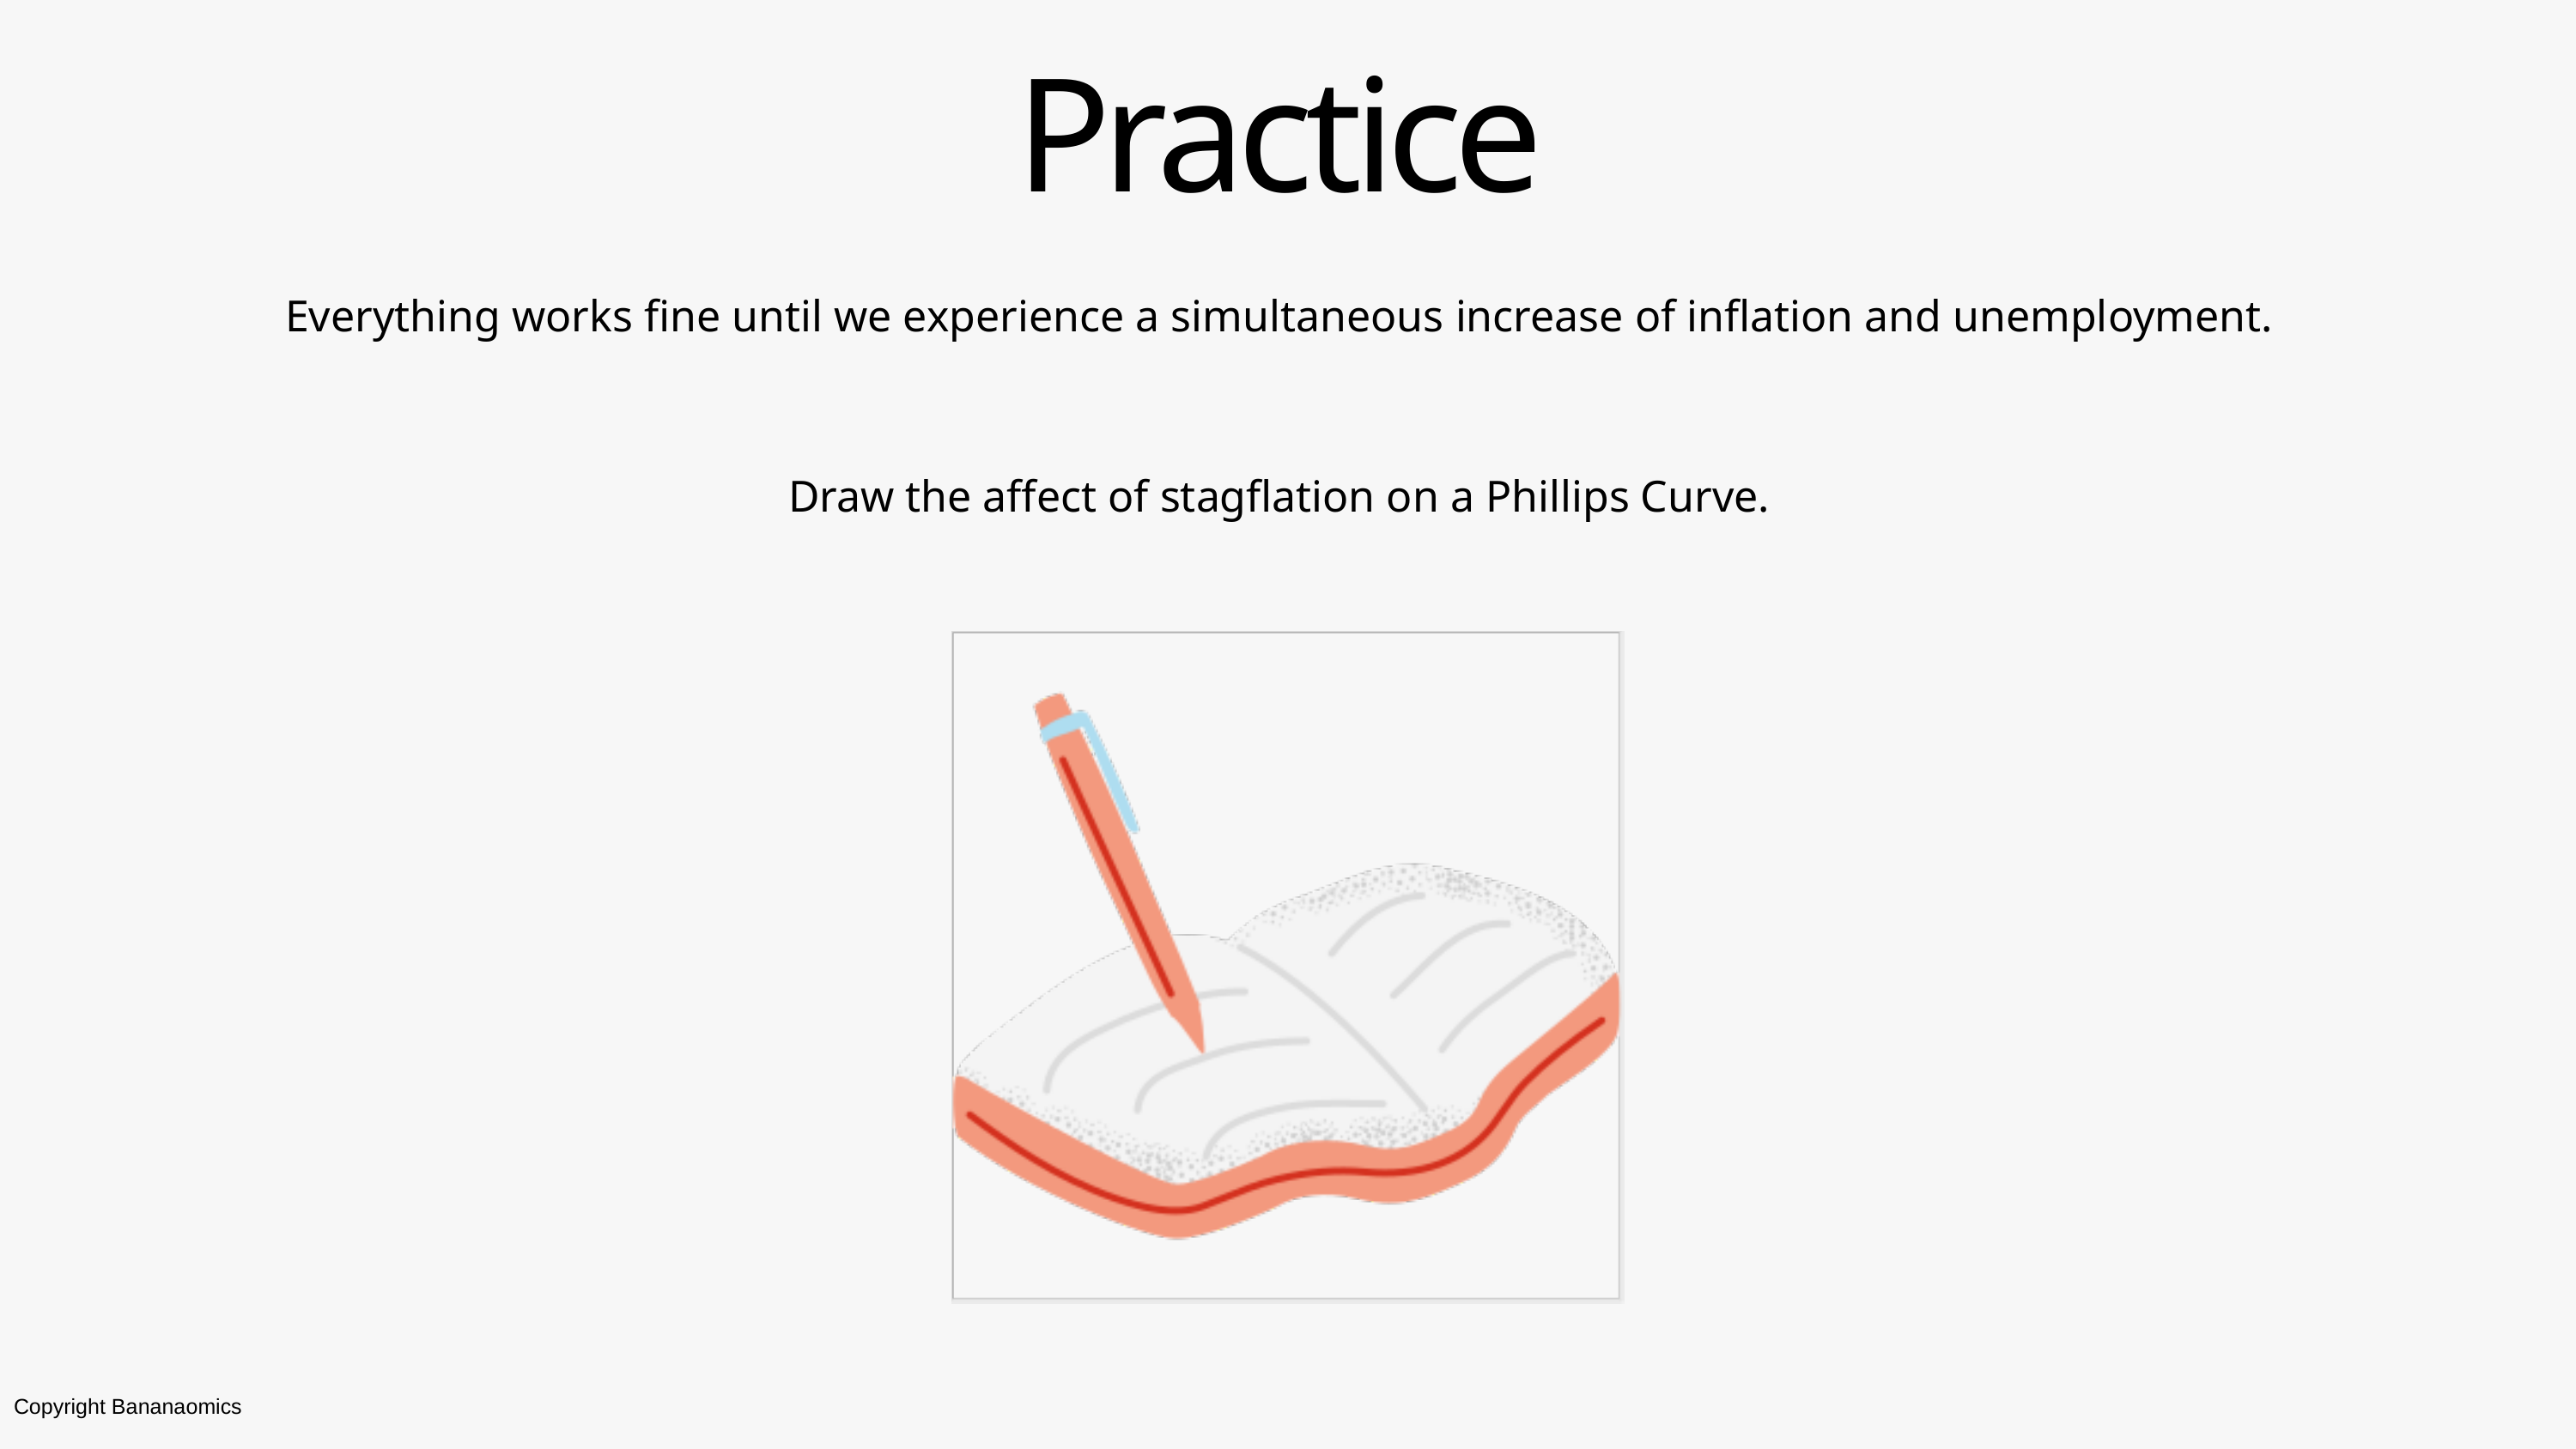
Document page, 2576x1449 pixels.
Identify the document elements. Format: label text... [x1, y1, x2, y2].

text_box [127, 52, 2432, 313]
text_box Everything works fine until we experience a simultaneous increase of inflation and unemployment. Draw the affect of stagflation on a Phillips Curve. [83, 280, 2476, 521]
picture [951, 631, 1625, 1304]
text_box Copyright Bananaomics [0, 1388, 536, 1419]
